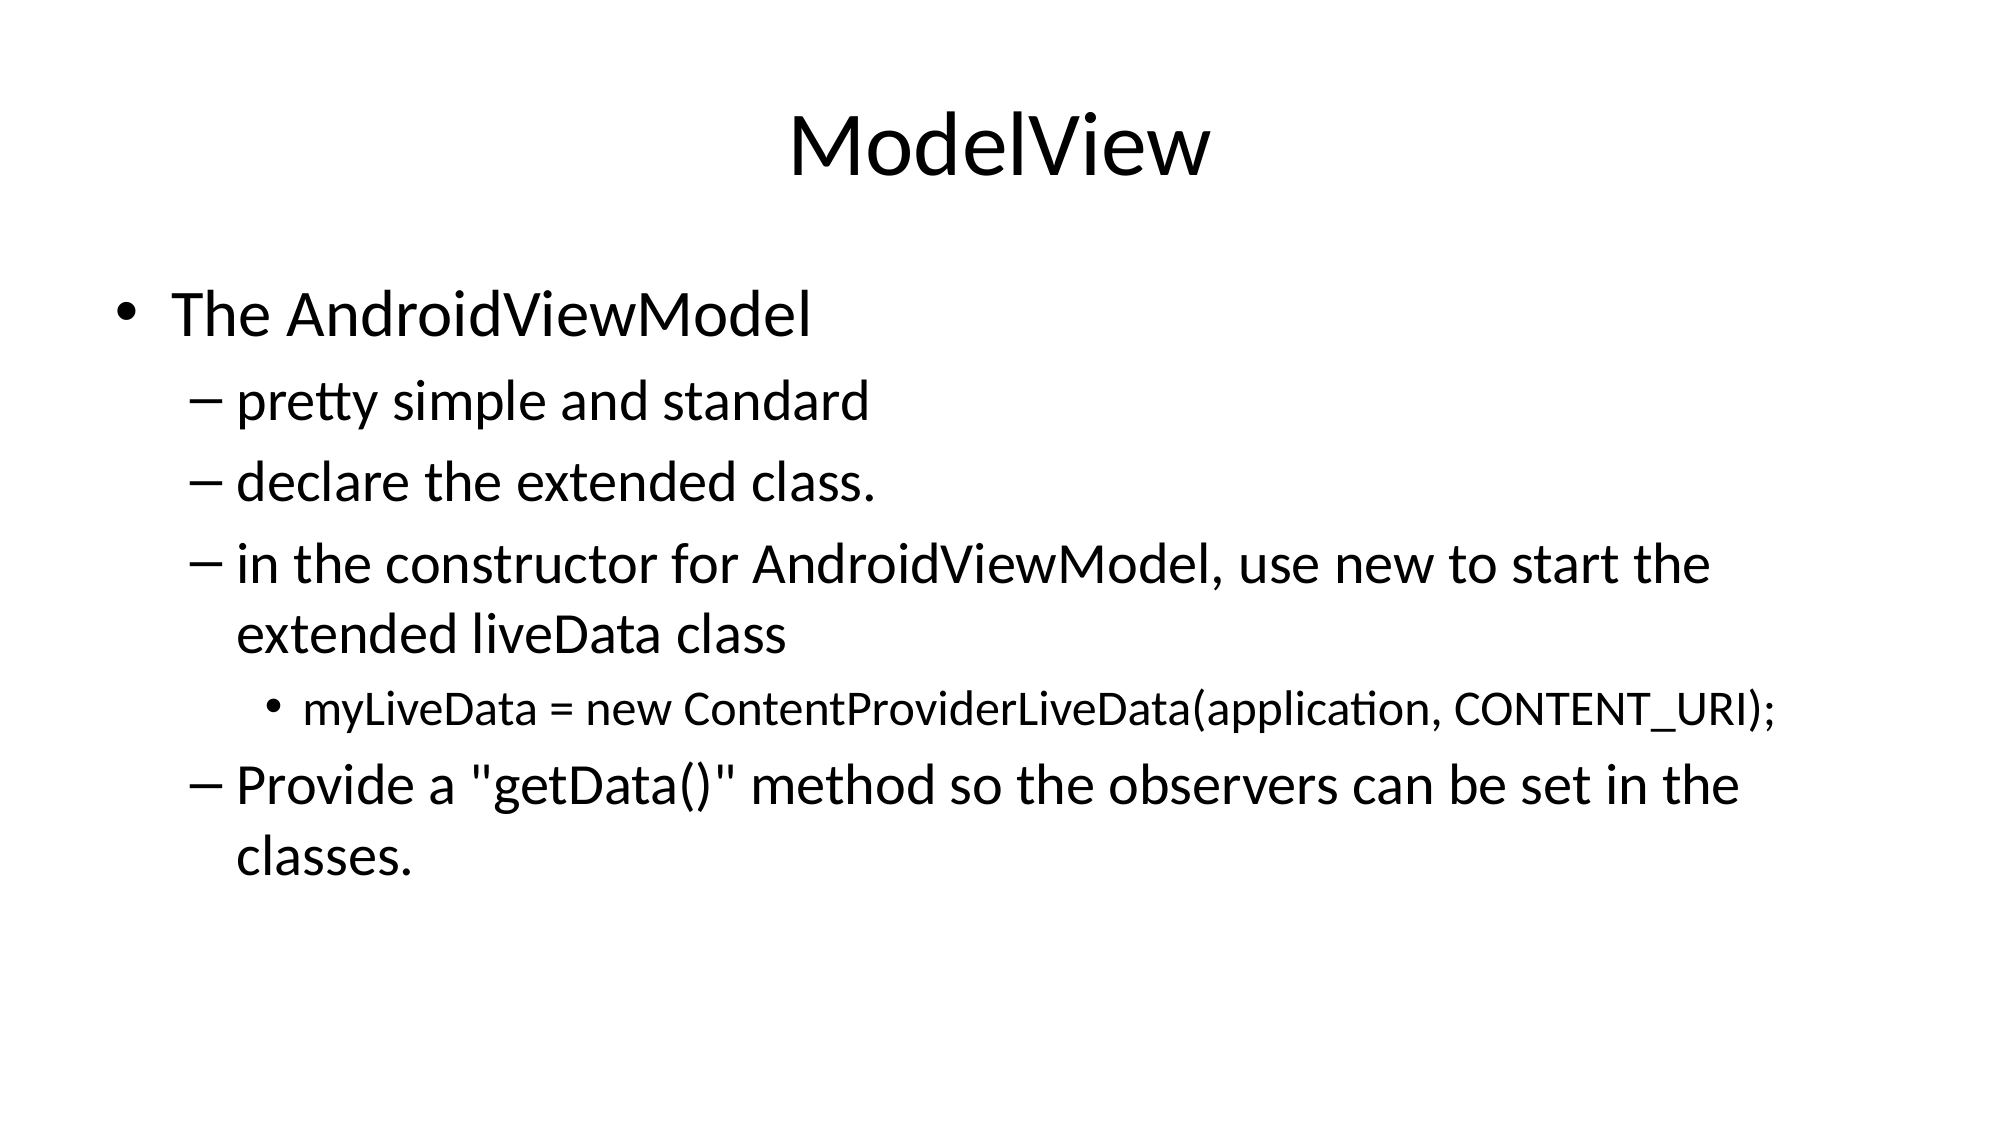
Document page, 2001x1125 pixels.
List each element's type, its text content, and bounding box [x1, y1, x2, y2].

list The AndroidViewModel pretty simple and standard declare the extended class. in the constructor for AndroidViewModel, use new to start the extended liveData class myLiveData = new ContentProviderLiveData(application, CONTENT_URI); Provide a "getData()" method so the observers can be set in the classes. [99, 262, 1900, 1005]
title ModelView [99, 45, 1900, 233]
